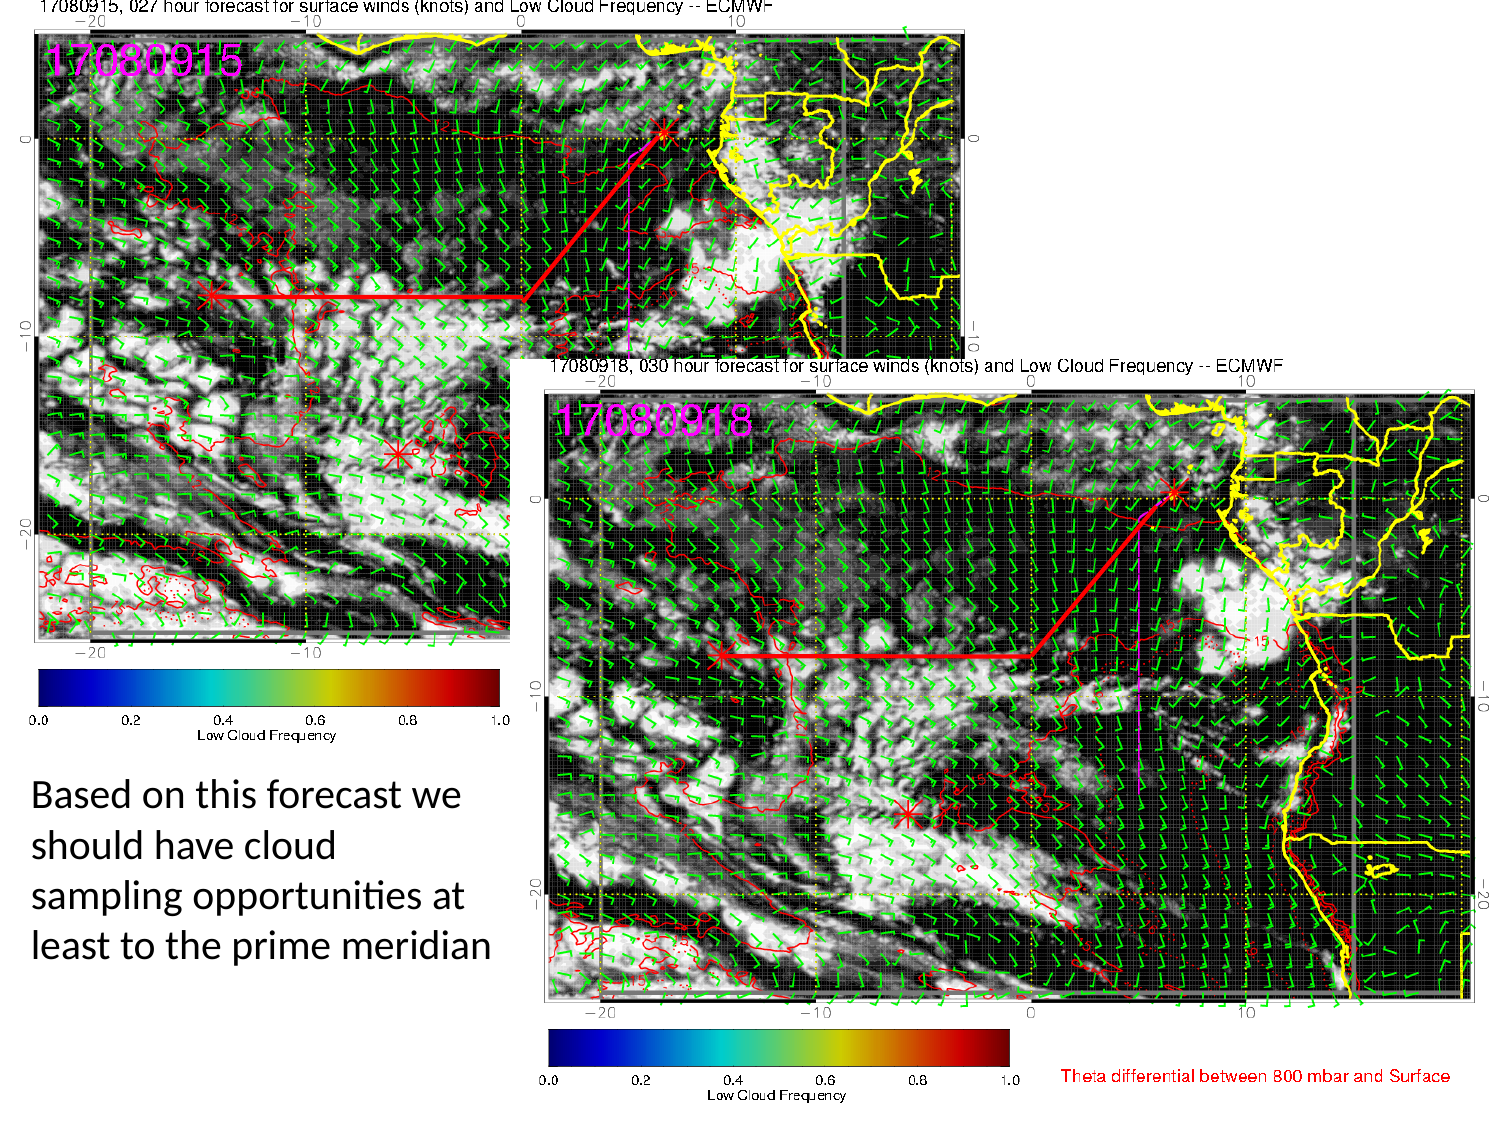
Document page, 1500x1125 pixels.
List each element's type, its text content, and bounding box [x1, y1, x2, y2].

picture [0, 0, 1500, 1125]
text_box Based on this forecast we should have cloud sampling opportunities at least to the prime meridian [16, 773, 504, 975]
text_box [507, 151, 674, 288]
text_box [1018, 518, 1169, 644]
